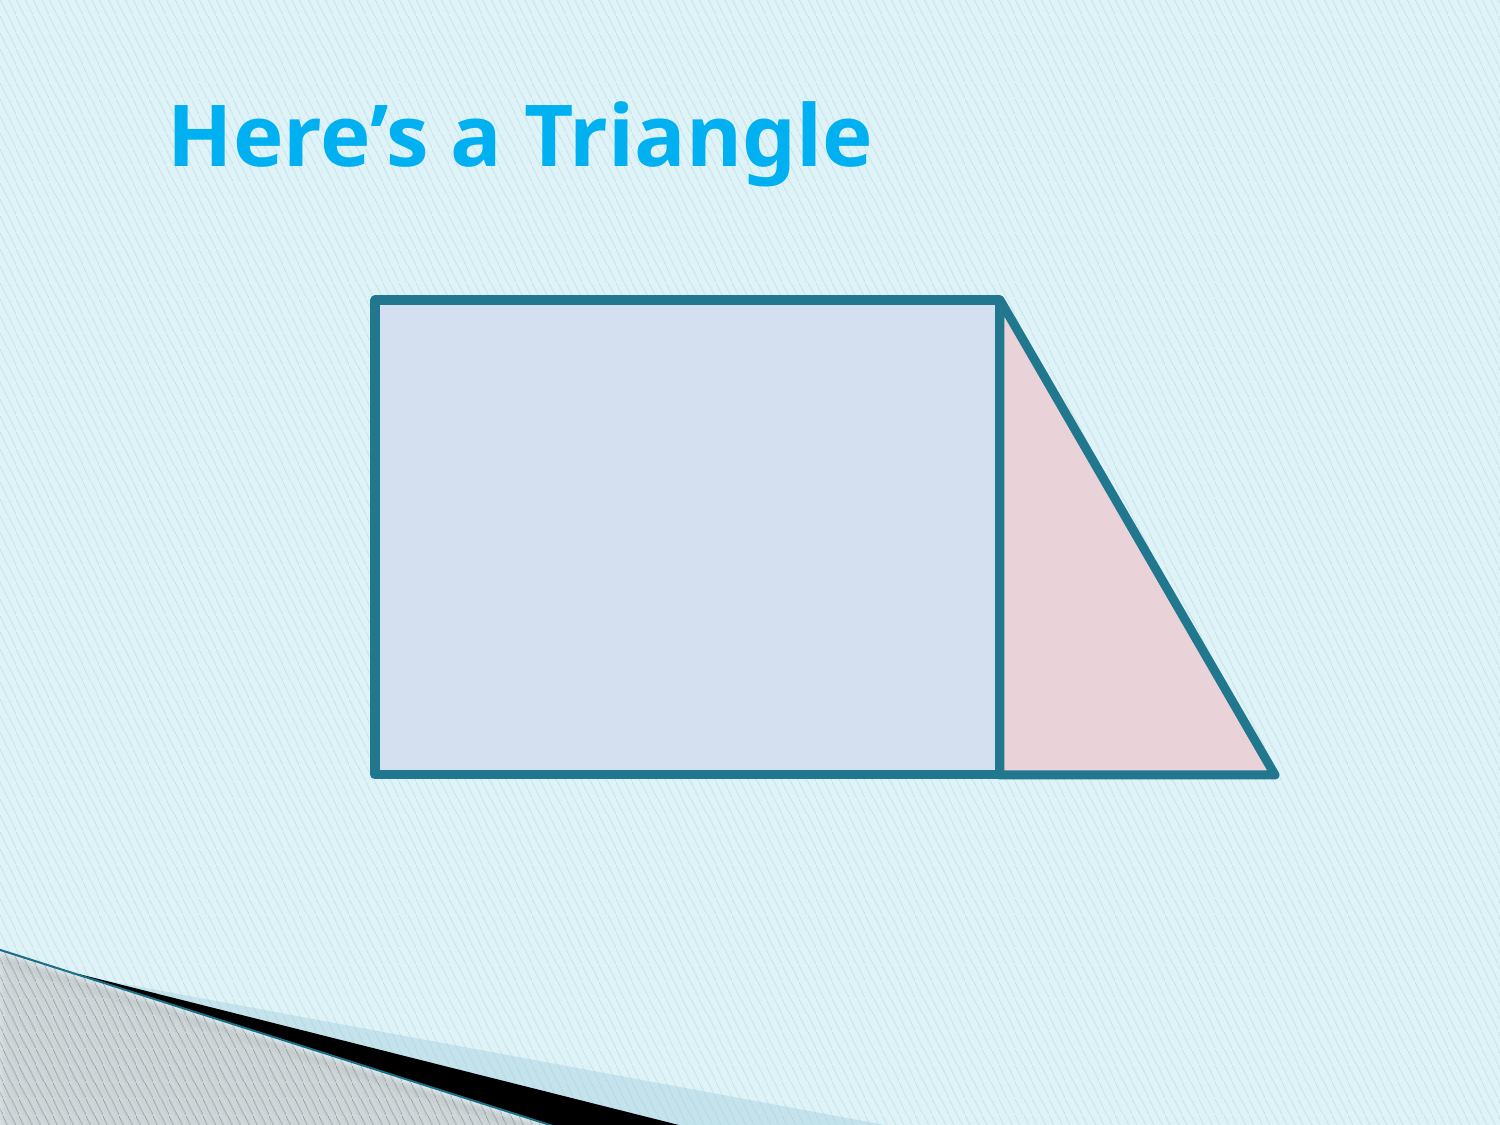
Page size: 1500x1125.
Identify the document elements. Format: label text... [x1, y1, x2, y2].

text_box [370, 295, 998, 779]
text_box [995, 295, 1280, 780]
title Here’s a Triangle [152, 15, 1328, 248]
